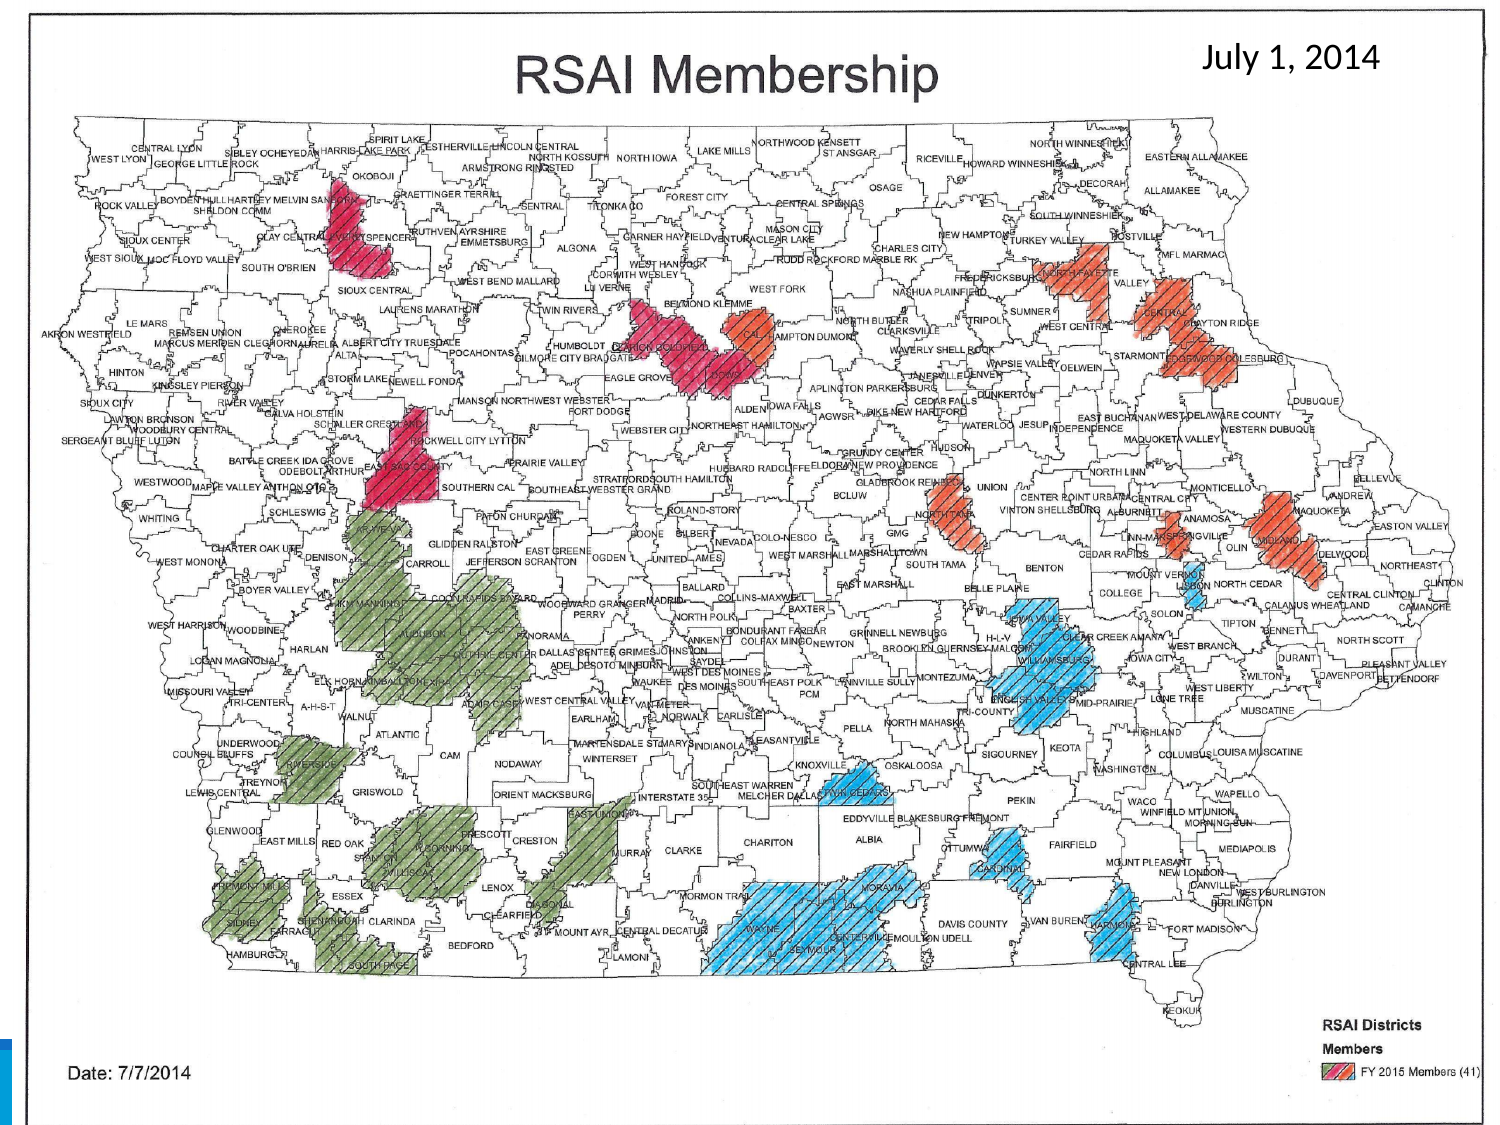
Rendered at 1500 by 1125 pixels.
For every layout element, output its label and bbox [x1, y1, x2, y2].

list [11, 0, 1500, 1125]
